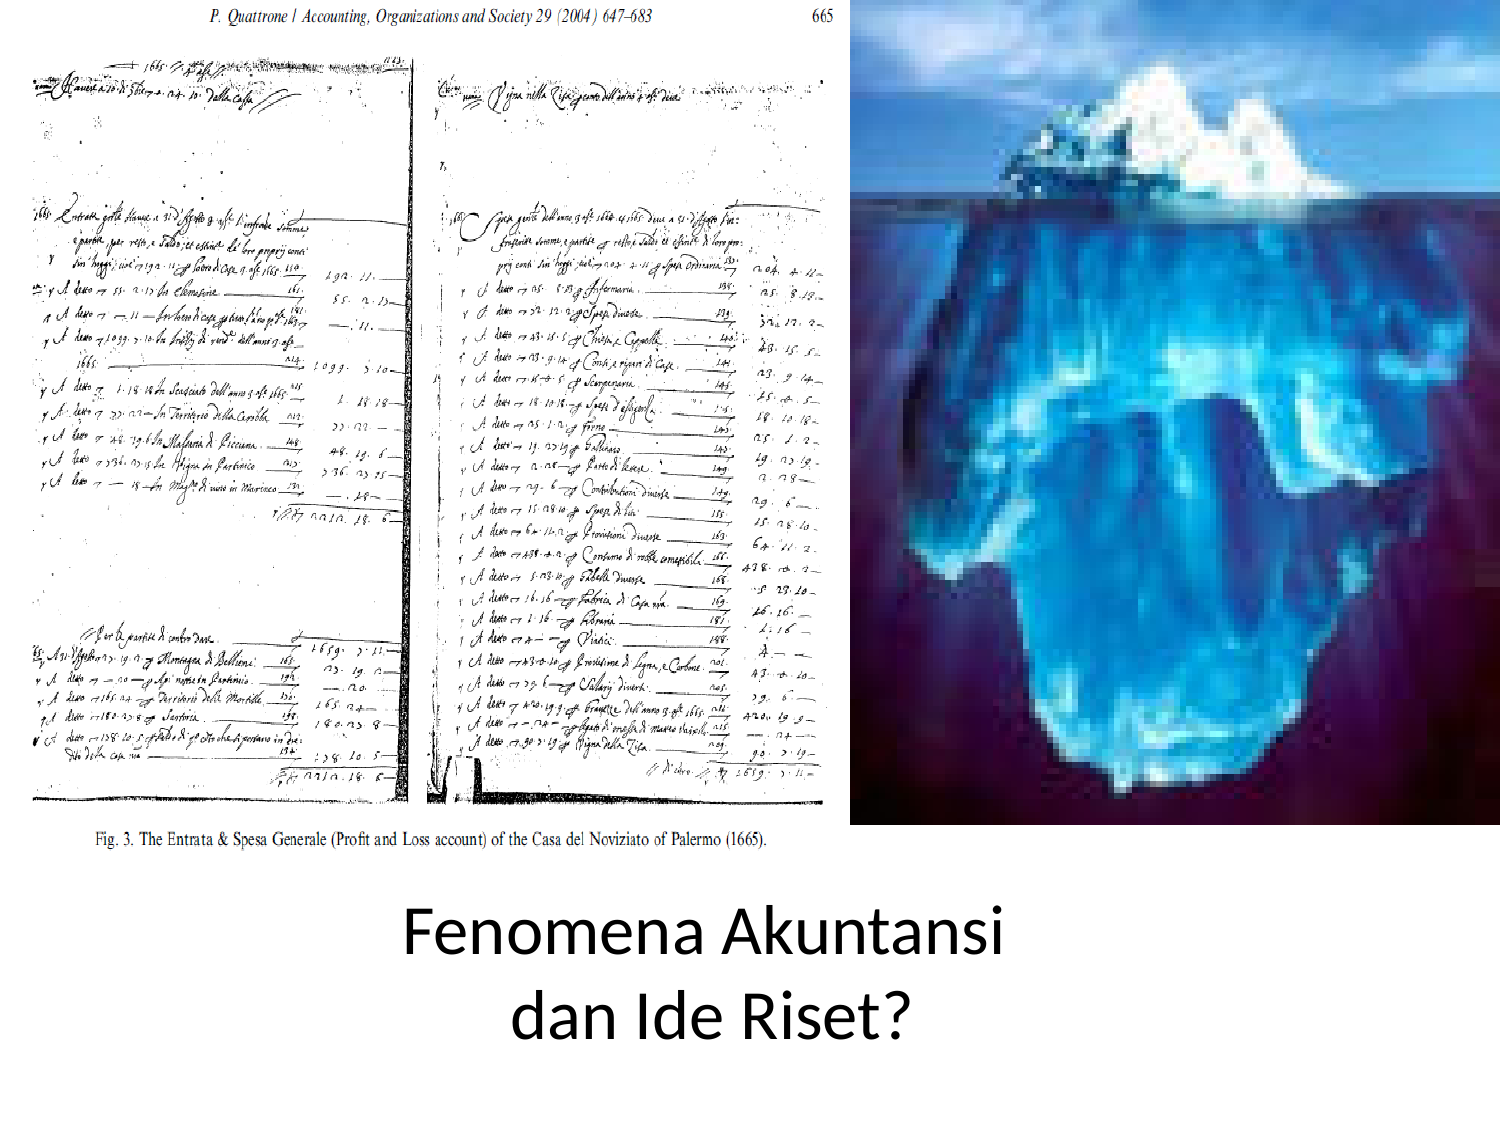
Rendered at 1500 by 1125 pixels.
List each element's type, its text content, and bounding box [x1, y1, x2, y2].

title Fenomena Akuntansi dan Ide Riset? [324, 875, 1100, 1063]
picture [0, 0, 1500, 863]
